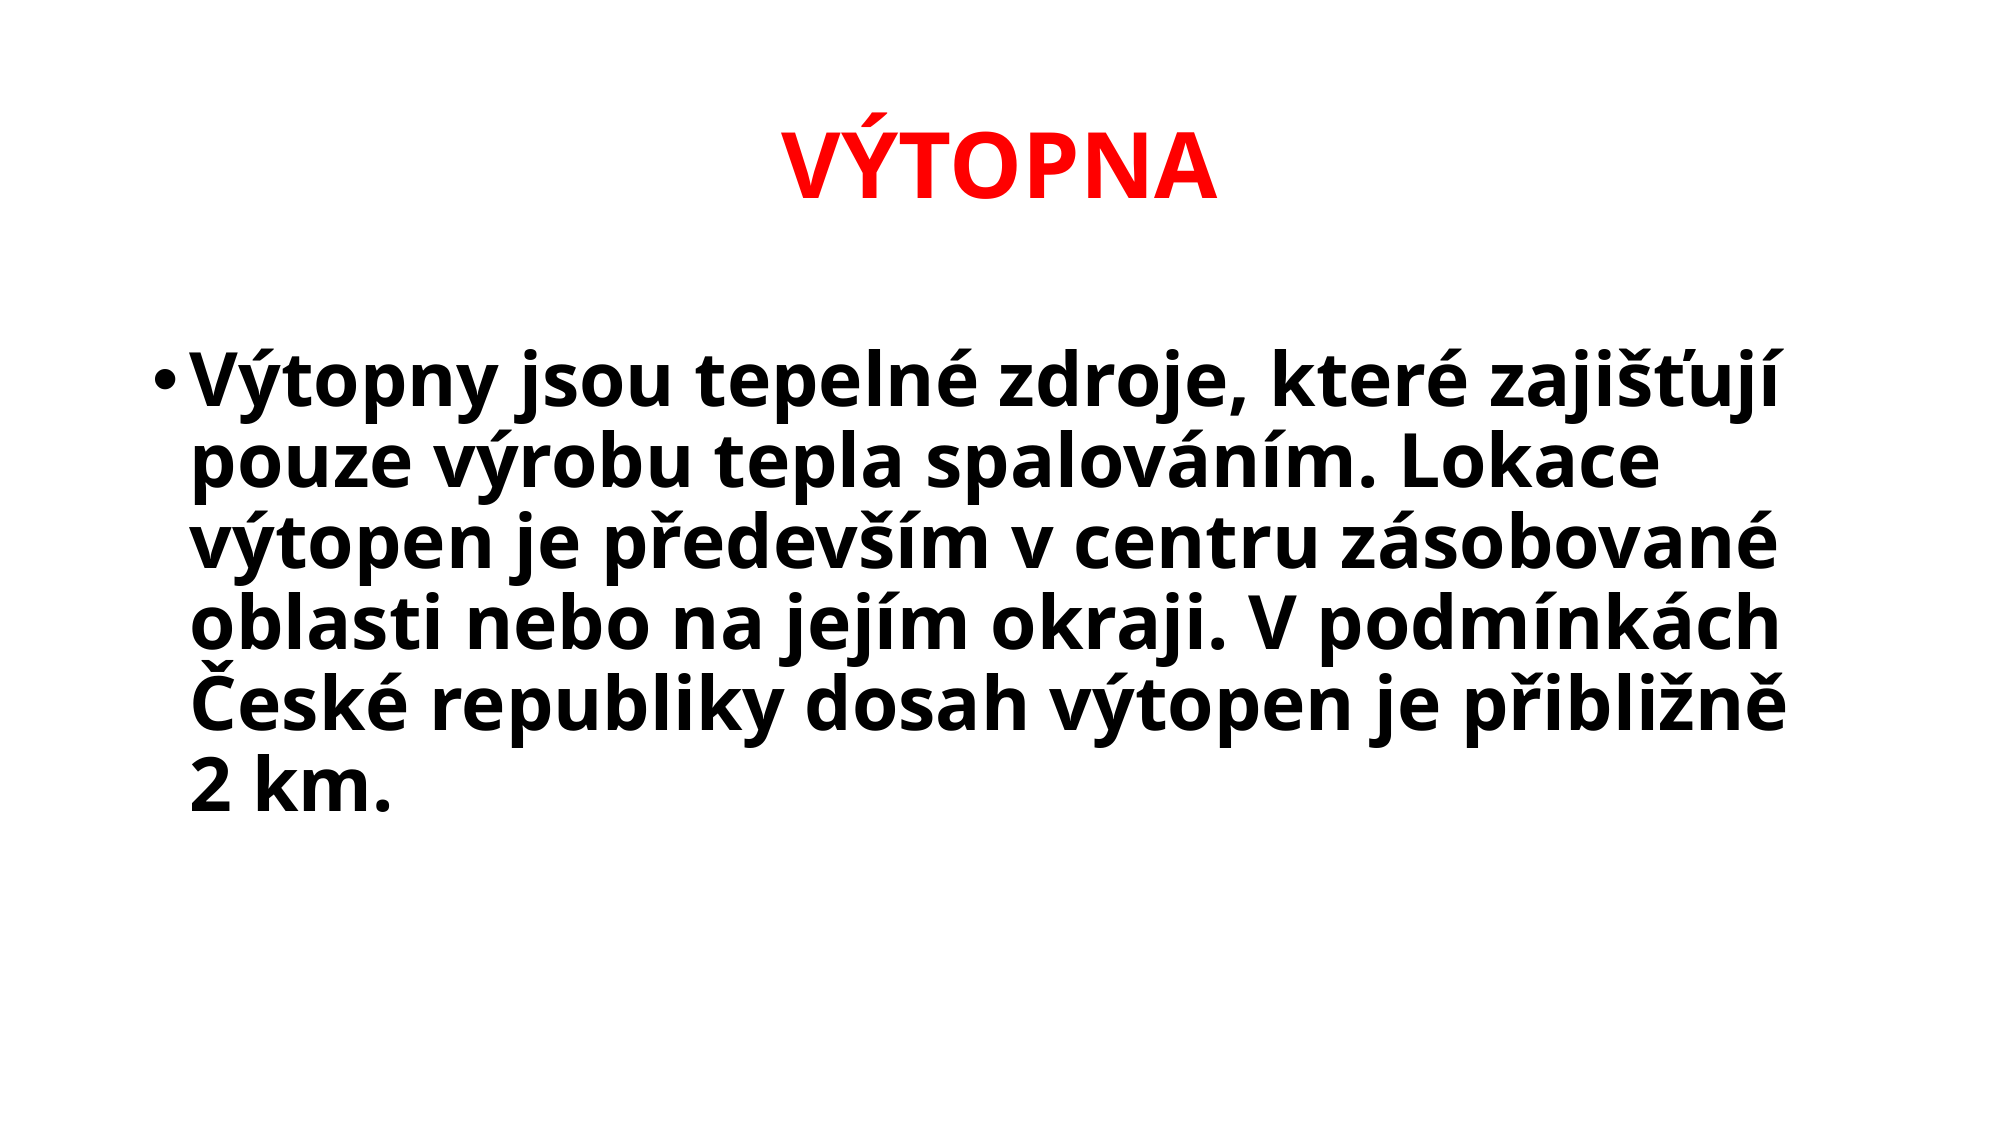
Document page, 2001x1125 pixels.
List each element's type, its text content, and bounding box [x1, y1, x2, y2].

list Výtopny jsou tepelné zdroje, které zajišťují pouze výrobu tepla spalováním. Lokace výtopen je především v centru zásobované oblasti nebo na jejím okraji. V podmínkách České republiky dosah výtopen je přibližně 2 km. [137, 334, 1863, 841]
title VÝTOPNA [137, 59, 1863, 278]
